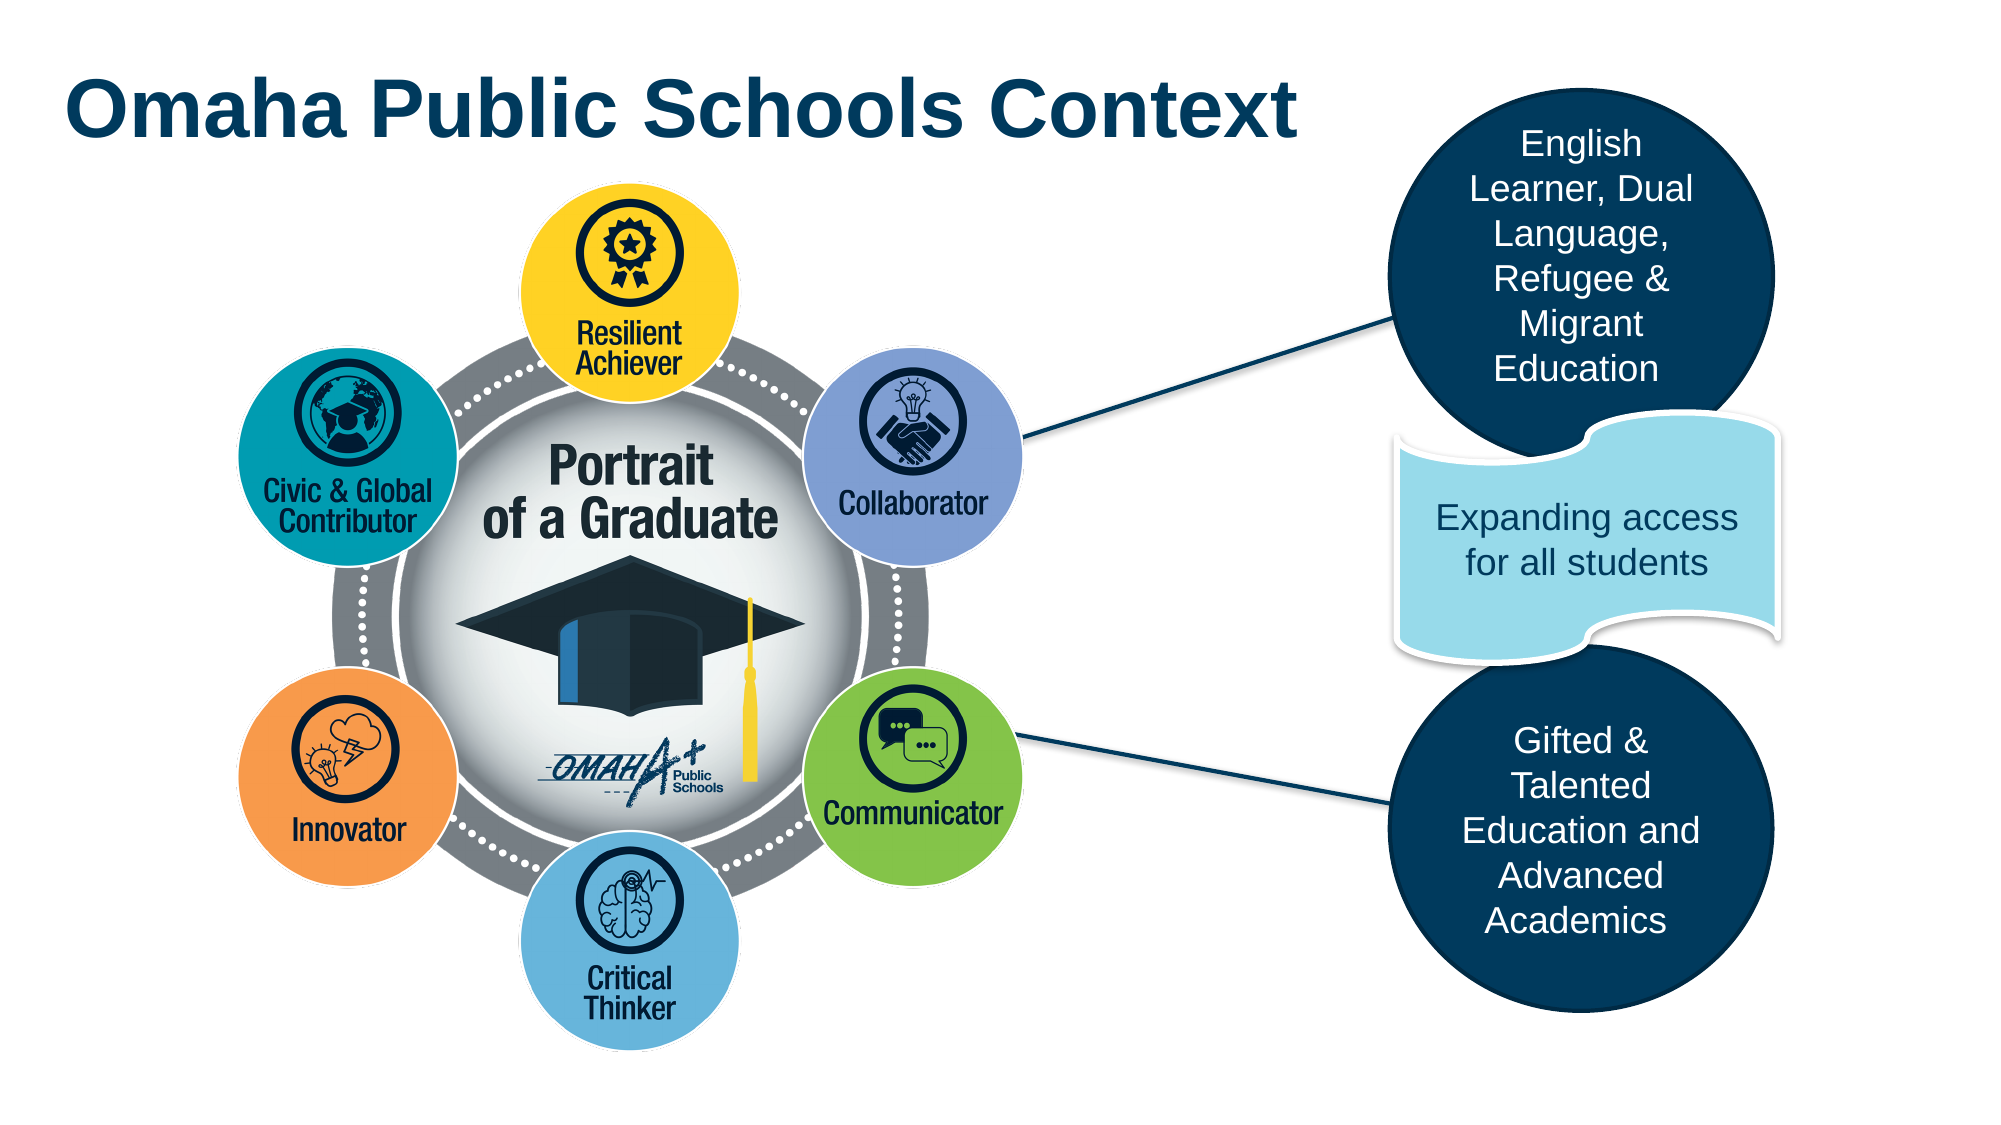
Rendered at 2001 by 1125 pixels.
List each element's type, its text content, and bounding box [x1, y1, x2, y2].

picture [236, 181, 1024, 1052]
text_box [1028, 711, 1430, 812]
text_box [1028, 316, 1397, 480]
list Omaha Public Schools Context [49, 32, 1390, 162]
text_box Gifted & Talented Education and Advanced Academics [1387, 644, 1775, 1013]
text_box English Learner, Dual Language, Refugee & Migrant Education Programs [1387, 87, 1776, 456]
text_box Expanding access for all students [1393, 409, 1781, 666]
